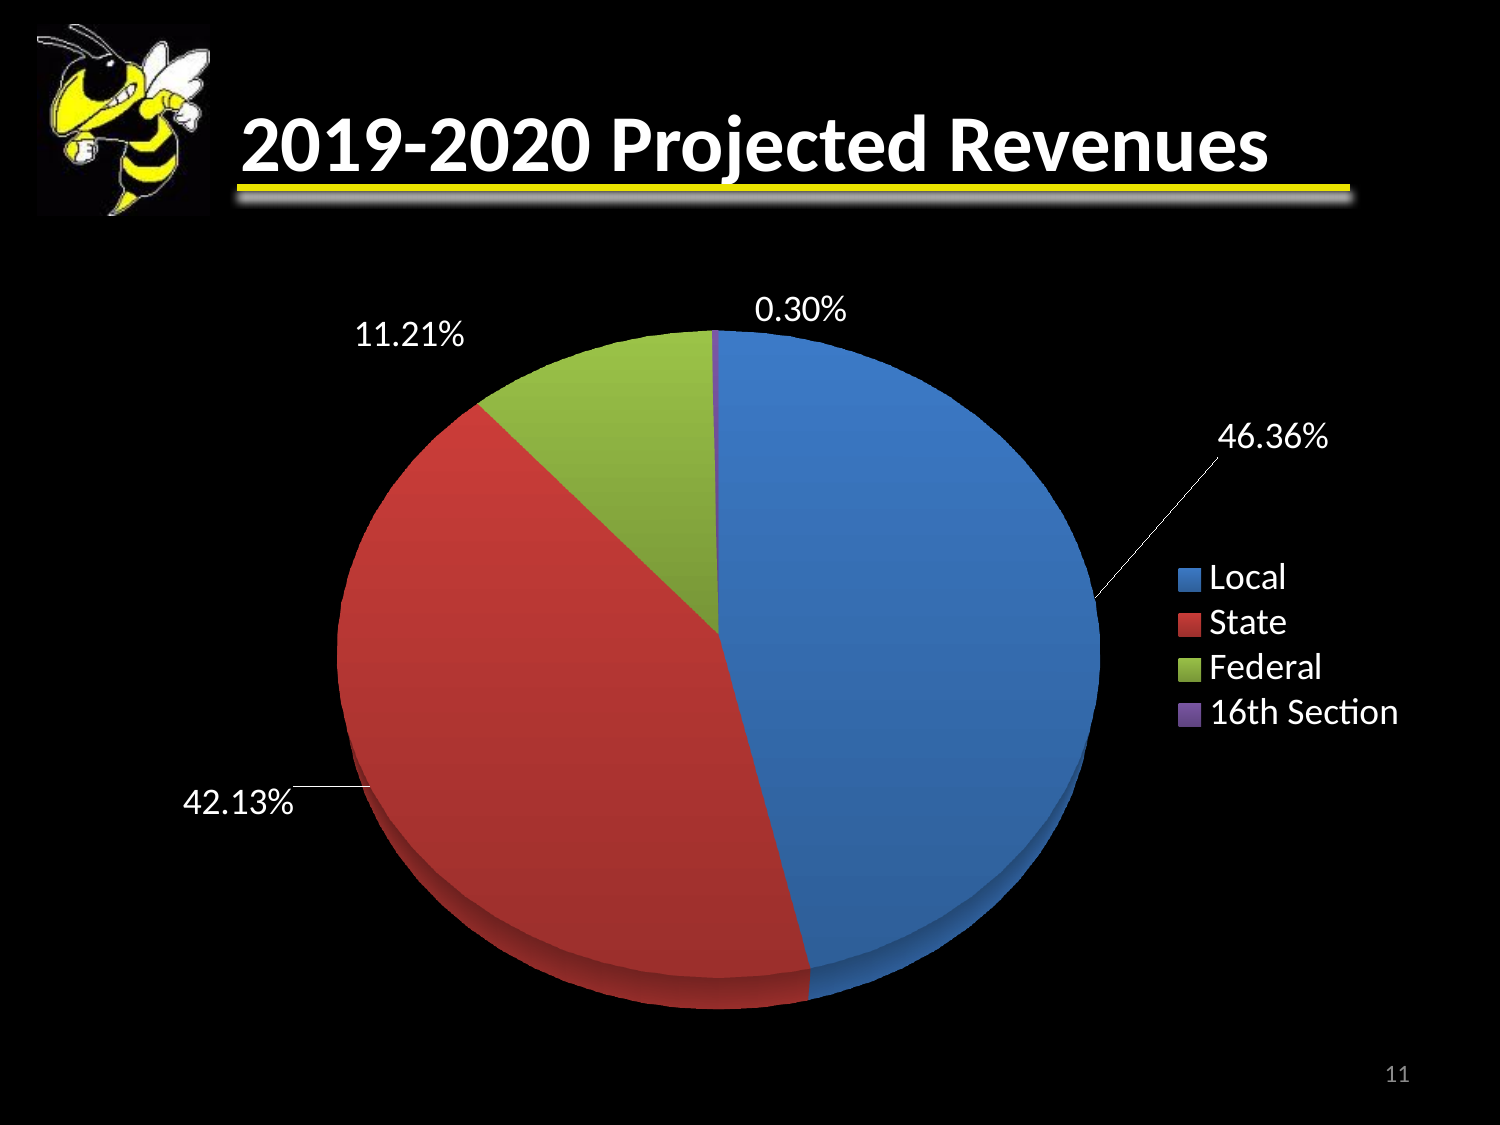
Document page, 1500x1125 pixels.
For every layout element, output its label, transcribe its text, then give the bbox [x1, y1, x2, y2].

title 2019-2020 Projected Revenues [225, 45, 1425, 231]
table_cell [231, 186, 1358, 209]
slide_number 11 [1074, 1070, 1425, 1103]
picture [37, 24, 210, 216]
chart [74, 232, 1426, 1063]
